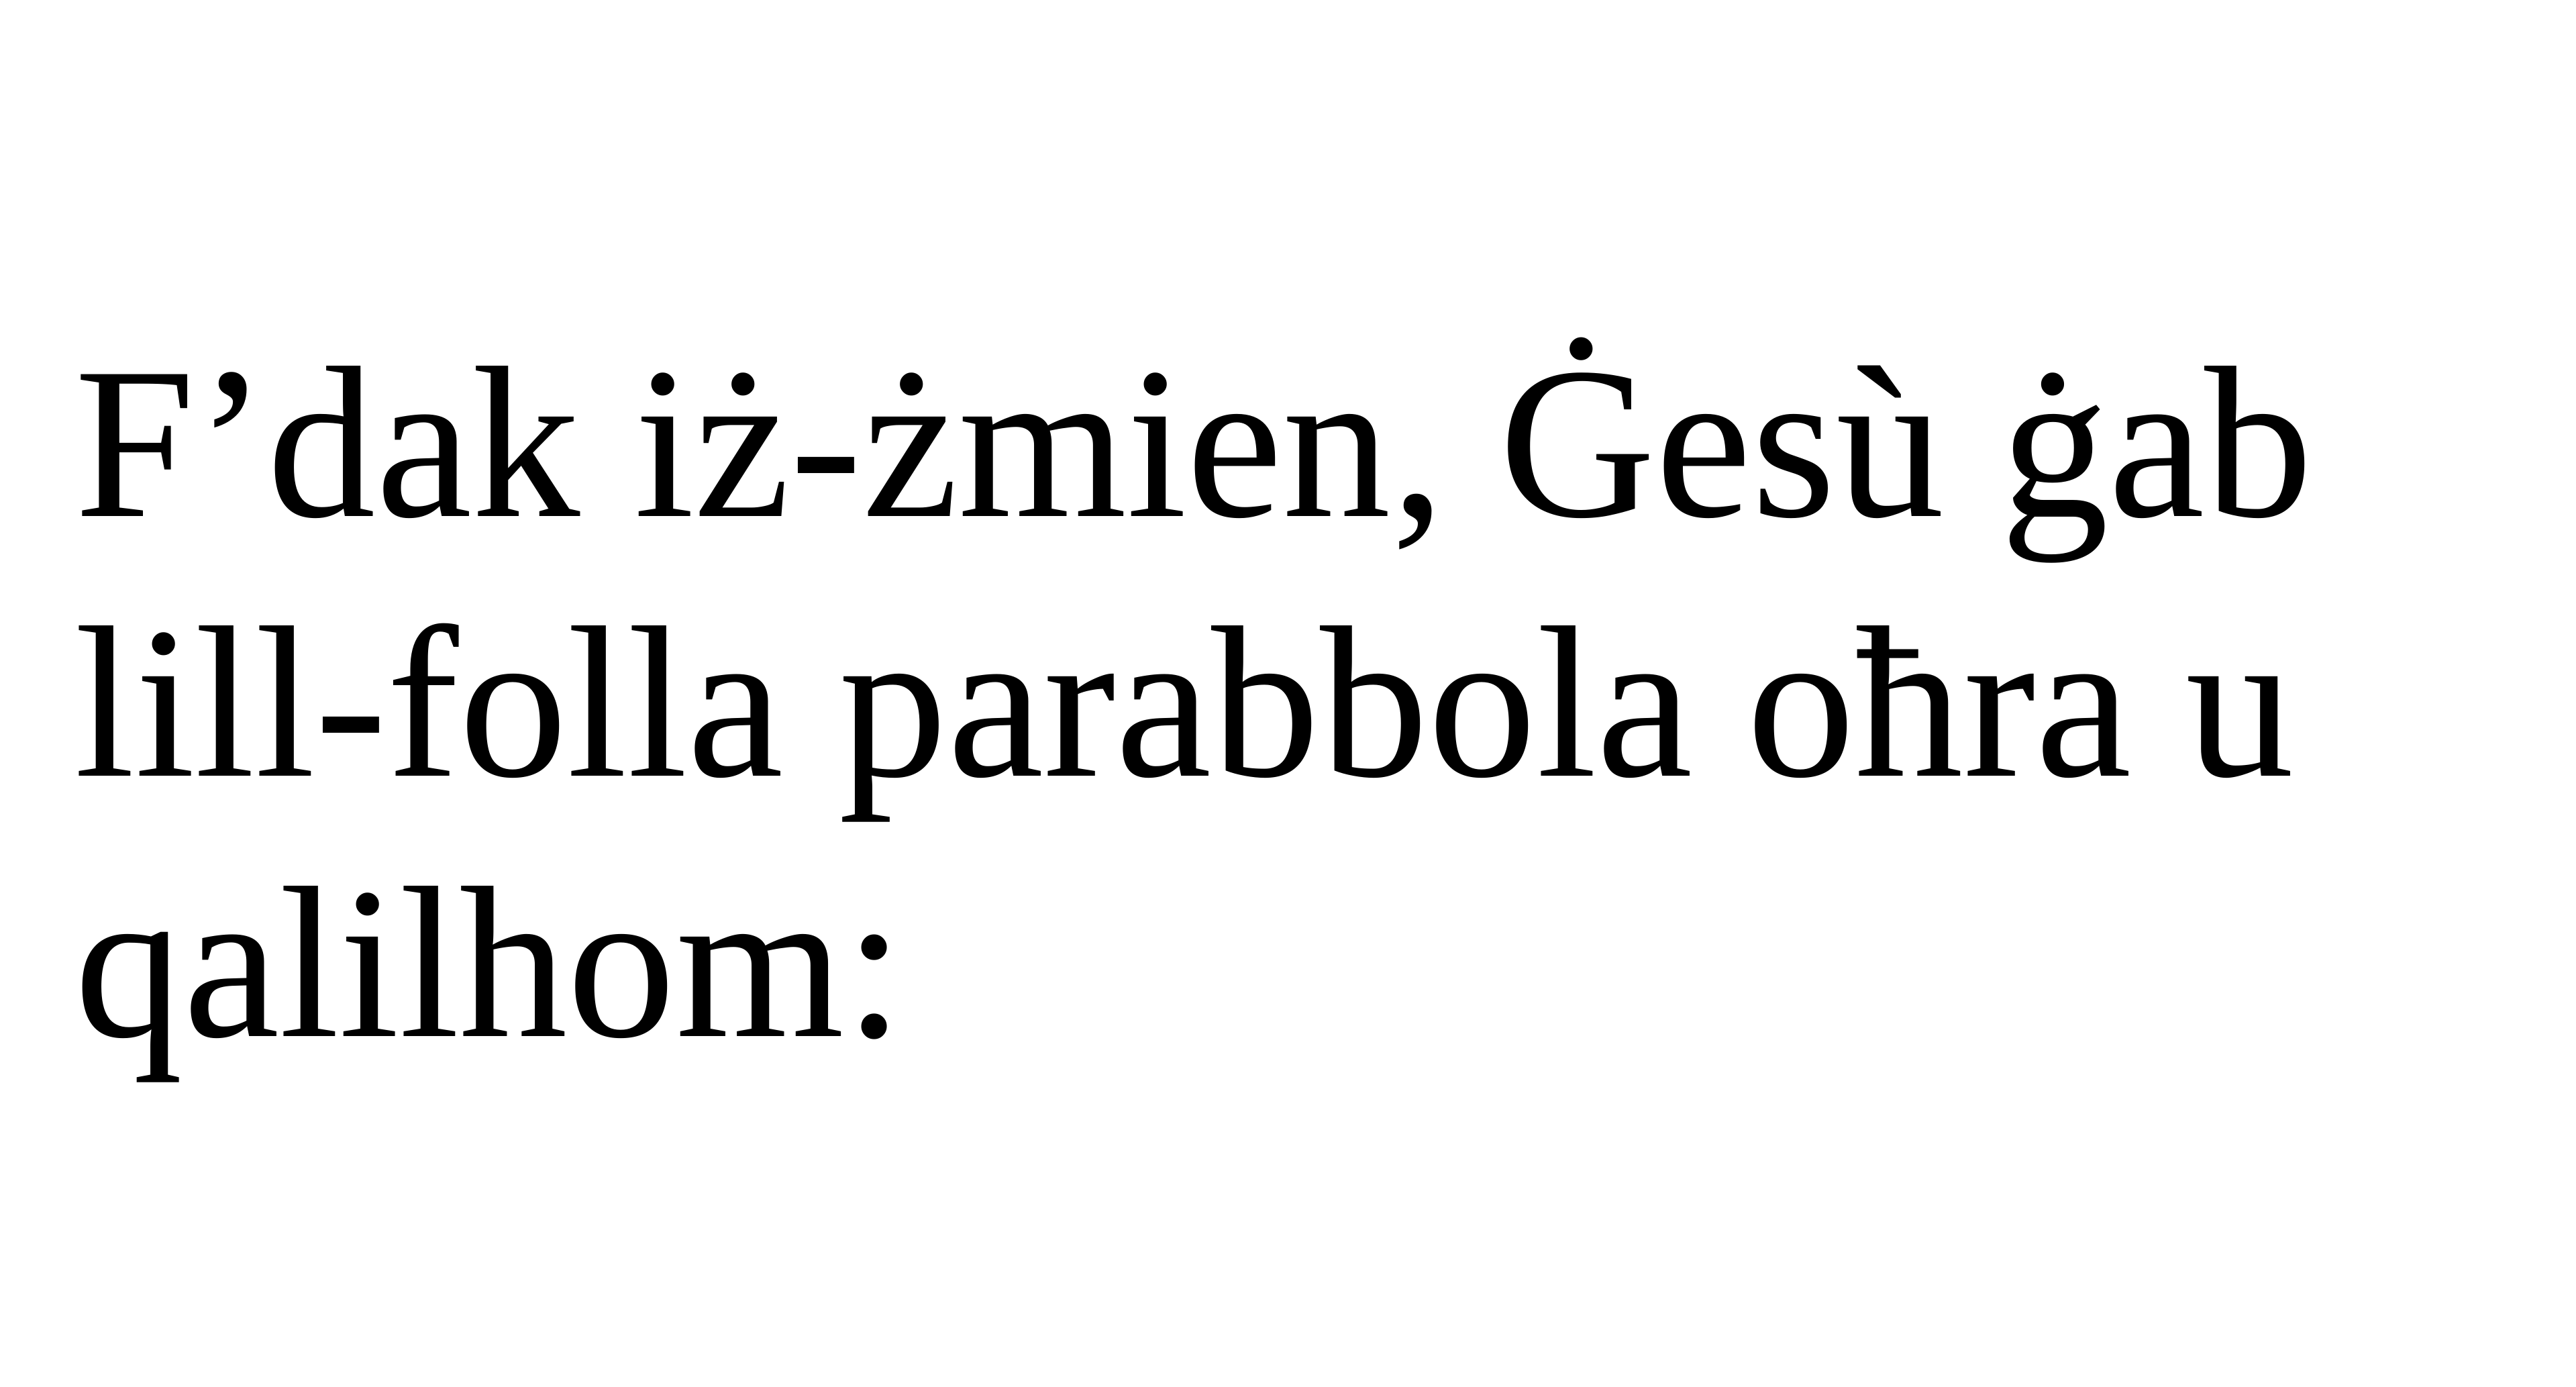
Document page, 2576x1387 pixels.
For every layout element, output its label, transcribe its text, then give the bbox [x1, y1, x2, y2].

text_box F’dak iż-żmien, Ġesù ġab lill-folla parabbola oħra u qalilhom: [64, 294, 2511, 1085]
